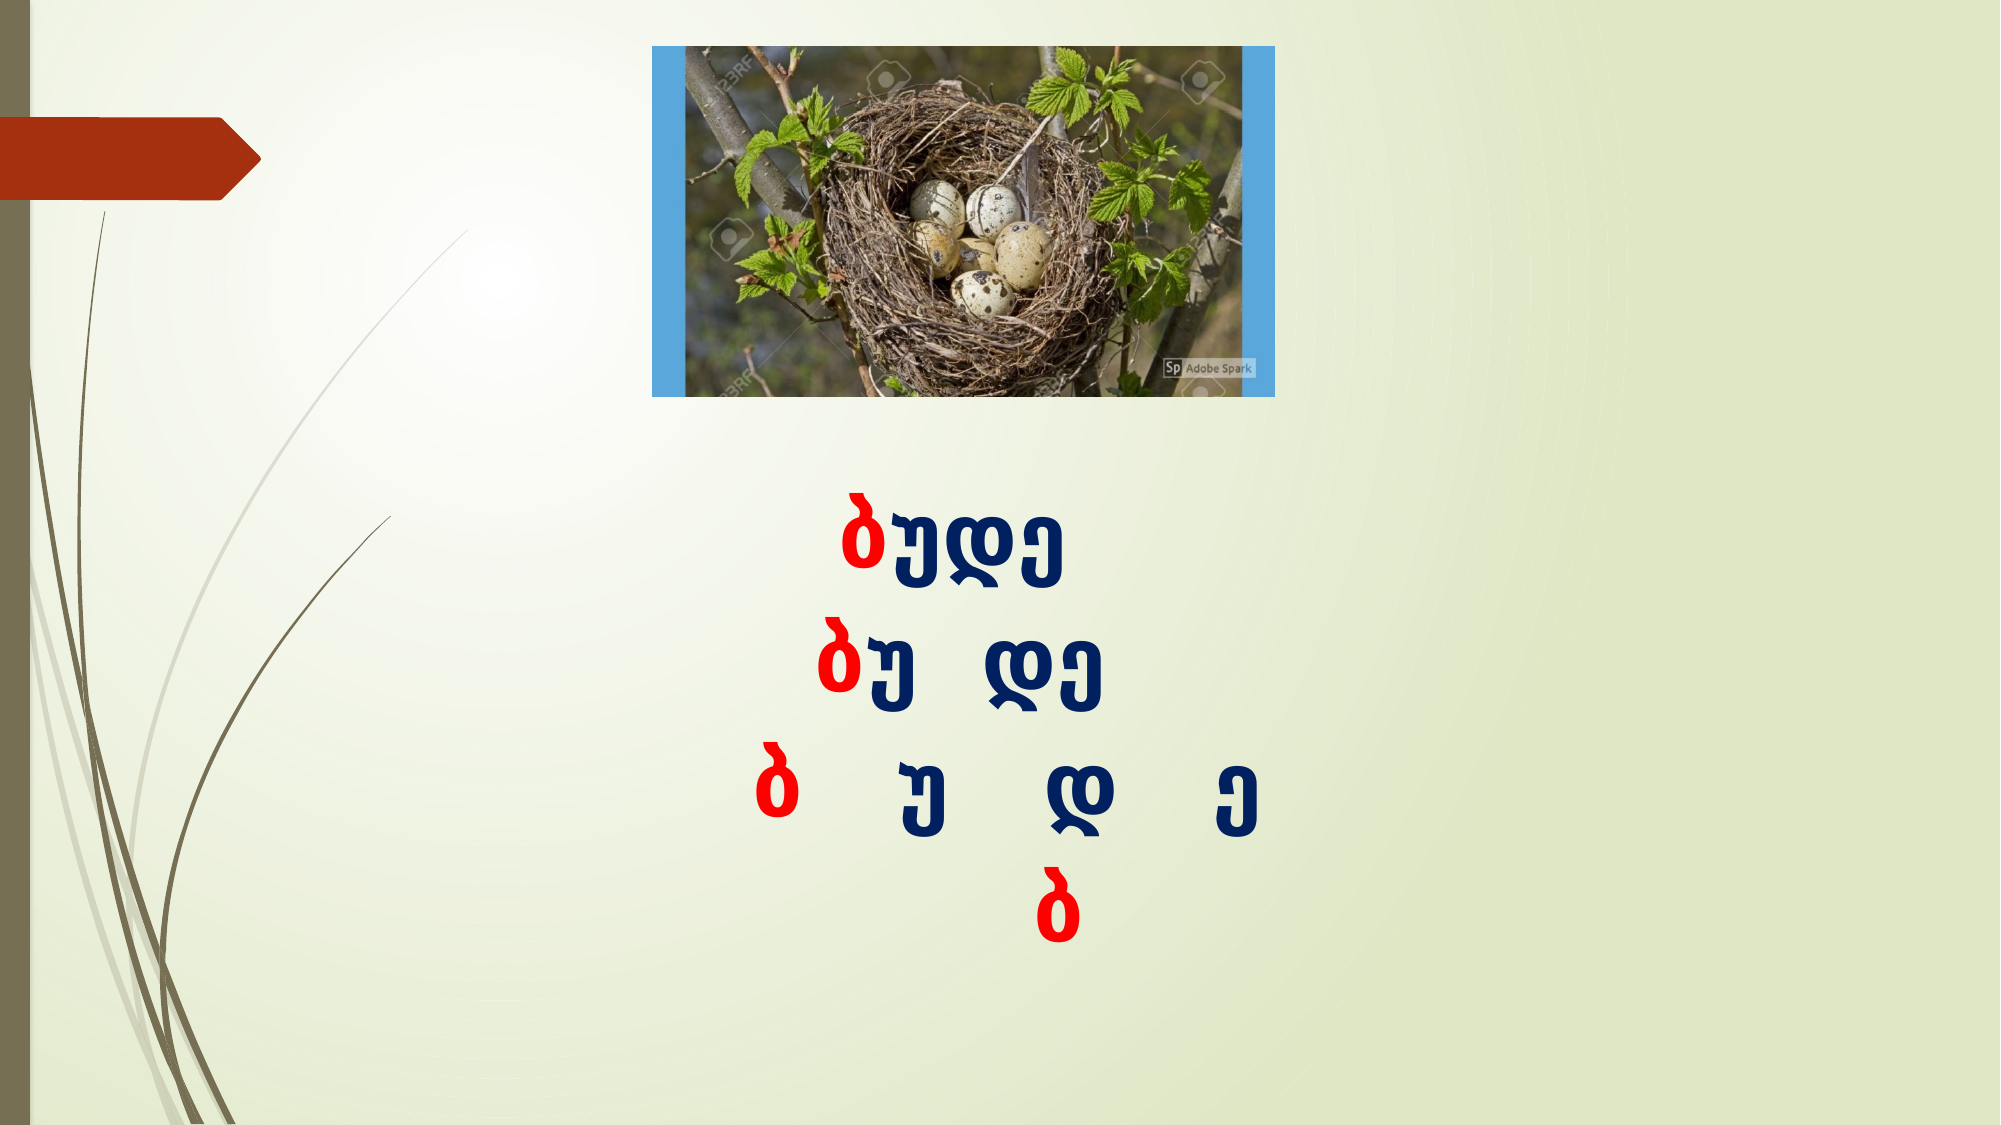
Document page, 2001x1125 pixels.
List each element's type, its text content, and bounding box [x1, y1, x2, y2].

list ბუდე ბუ დე ბ უ დ ე ბ [424, 469, 1888, 970]
picture [652, 46, 1276, 397]
